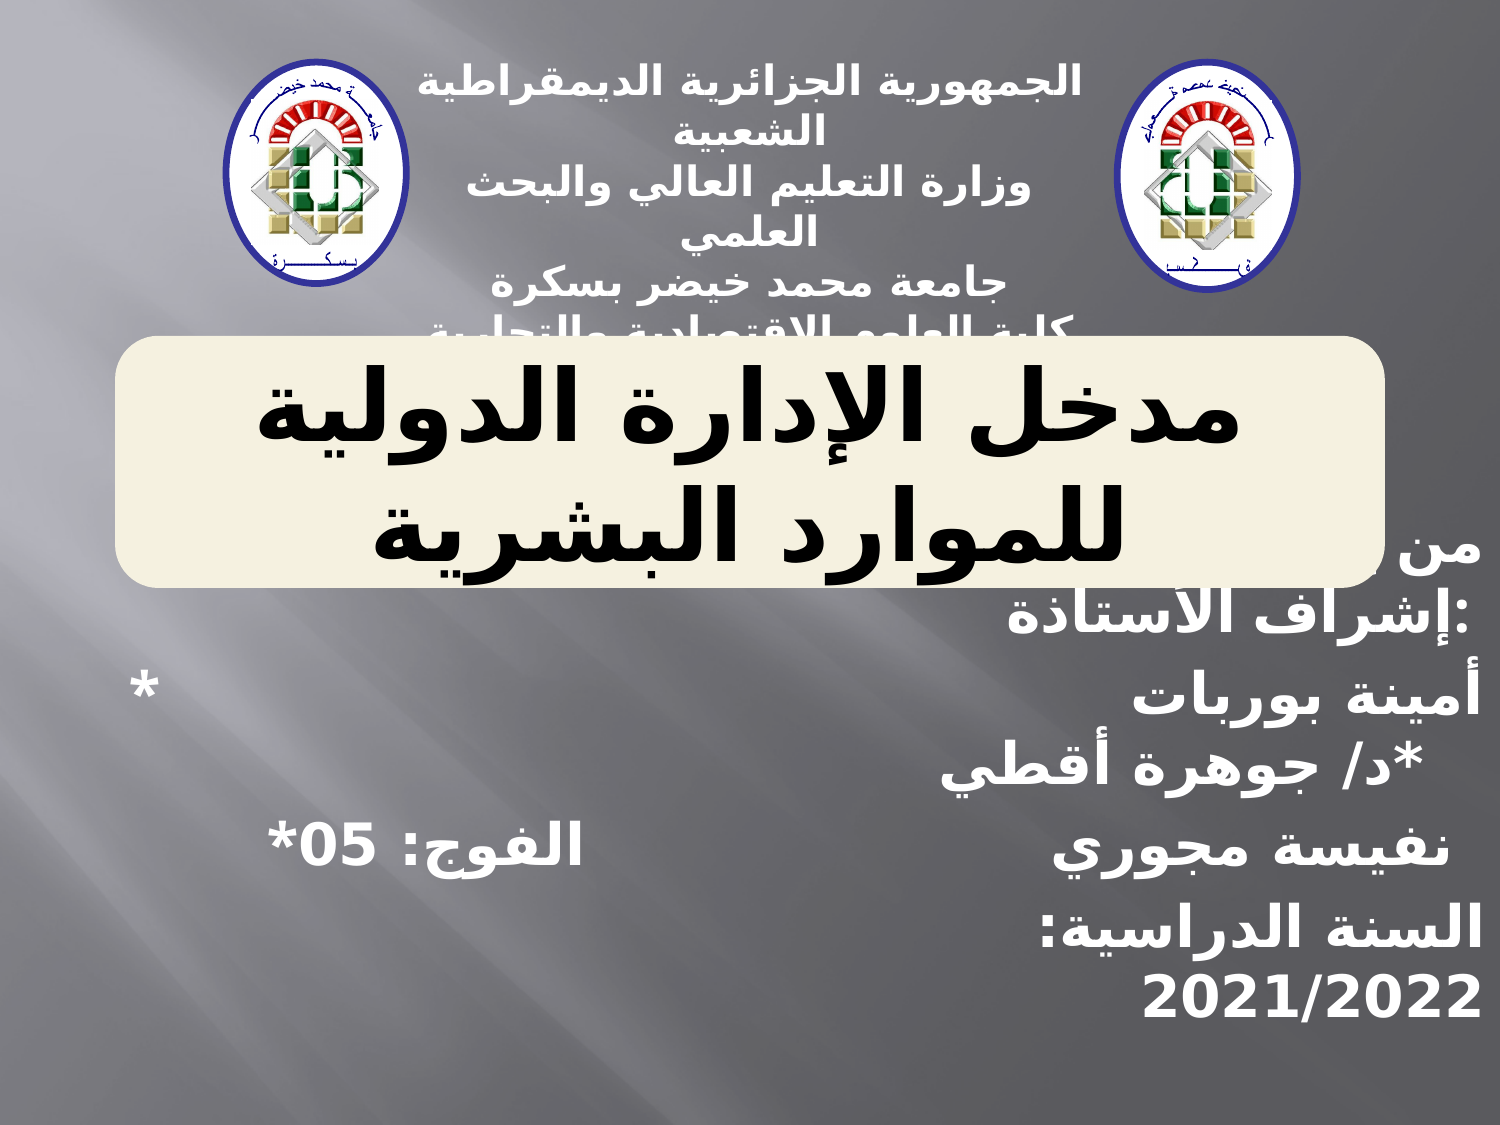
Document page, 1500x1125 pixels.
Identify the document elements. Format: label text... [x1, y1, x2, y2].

text_box الجمهورية الجزائرية الديمقراطية الشعبية وزارة التعليم العالي والبحث العلمي جامعة محمد خيضر بسكرة كلية العلوم الاقتصادية والتجارية وعلوم التسيير ثانية ماستر تسيير الموارد البشرية [374, 46, 1125, 335]
picture [222, 58, 411, 288]
subtitle من إعداد الطالبتين: تحت إشراف الأستاذة: *أمينة بوربات *د/ جوهرة أقطي *نفيسة مجوري الفوج: 05 السنة الدراسية: 2021/2022 [0, 0, 1500, 1125]
picture [1113, 58, 1302, 294]
text_box مدخل الإدارة الدولية للموارد البشرية [115, 335, 1385, 588]
